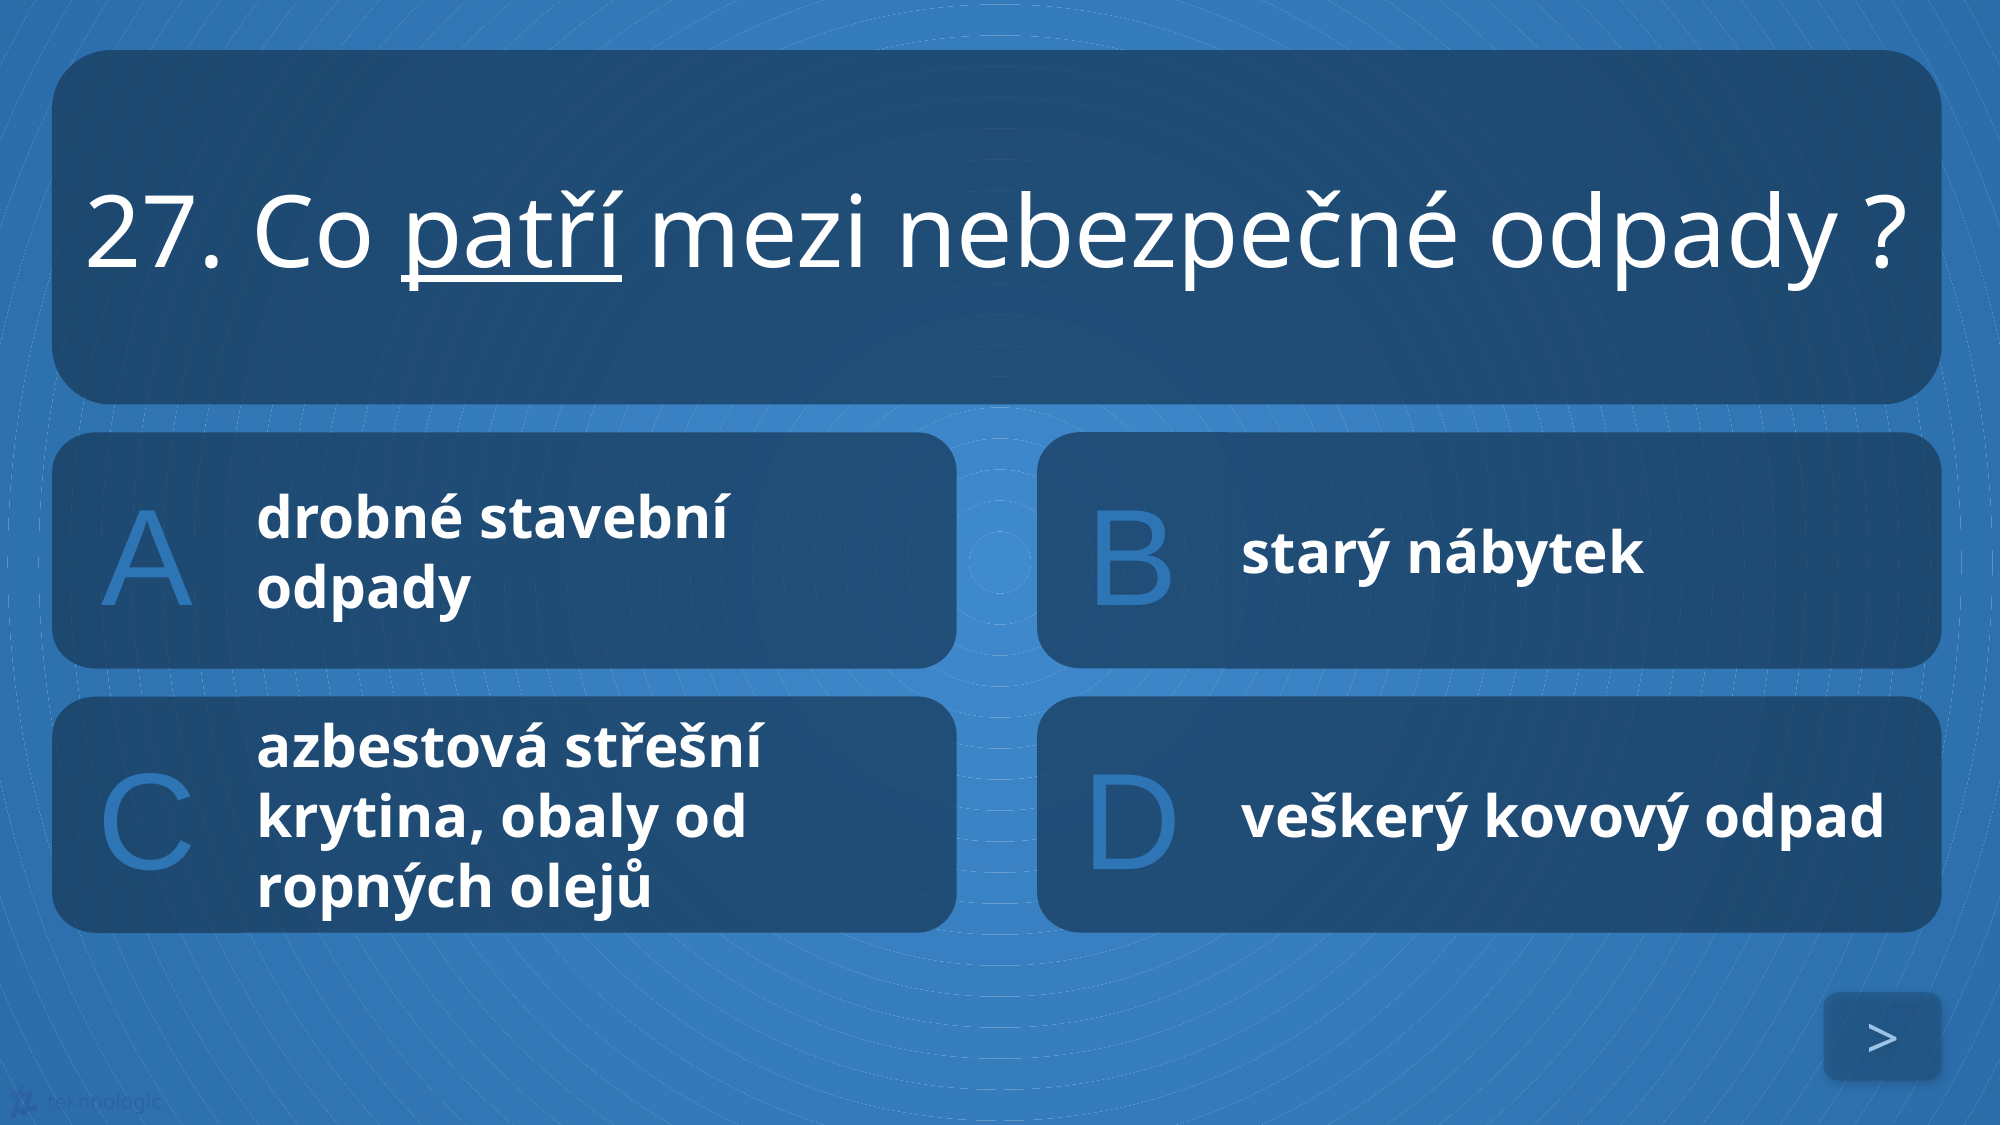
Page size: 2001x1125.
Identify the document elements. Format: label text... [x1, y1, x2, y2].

text_box azbestová střešní krytina, obaly od ropných olejů [241, 695, 958, 934]
text_box D [1036, 695, 1226, 934]
text_box 27. Co patří mezi nebezpečné odpady ? [50, 49, 1943, 406]
text_box C [51, 695, 241, 934]
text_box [2, 1080, 165, 1122]
text_box > [1822, 991, 1943, 1082]
text_box B [1036, 431, 1226, 670]
text_box A [51, 431, 241, 670]
text_box starý nábytek [1226, 431, 1943, 670]
text_box veškerý kovový odpad [1226, 695, 1943, 934]
text_box drobné stavební odpady [241, 431, 958, 670]
